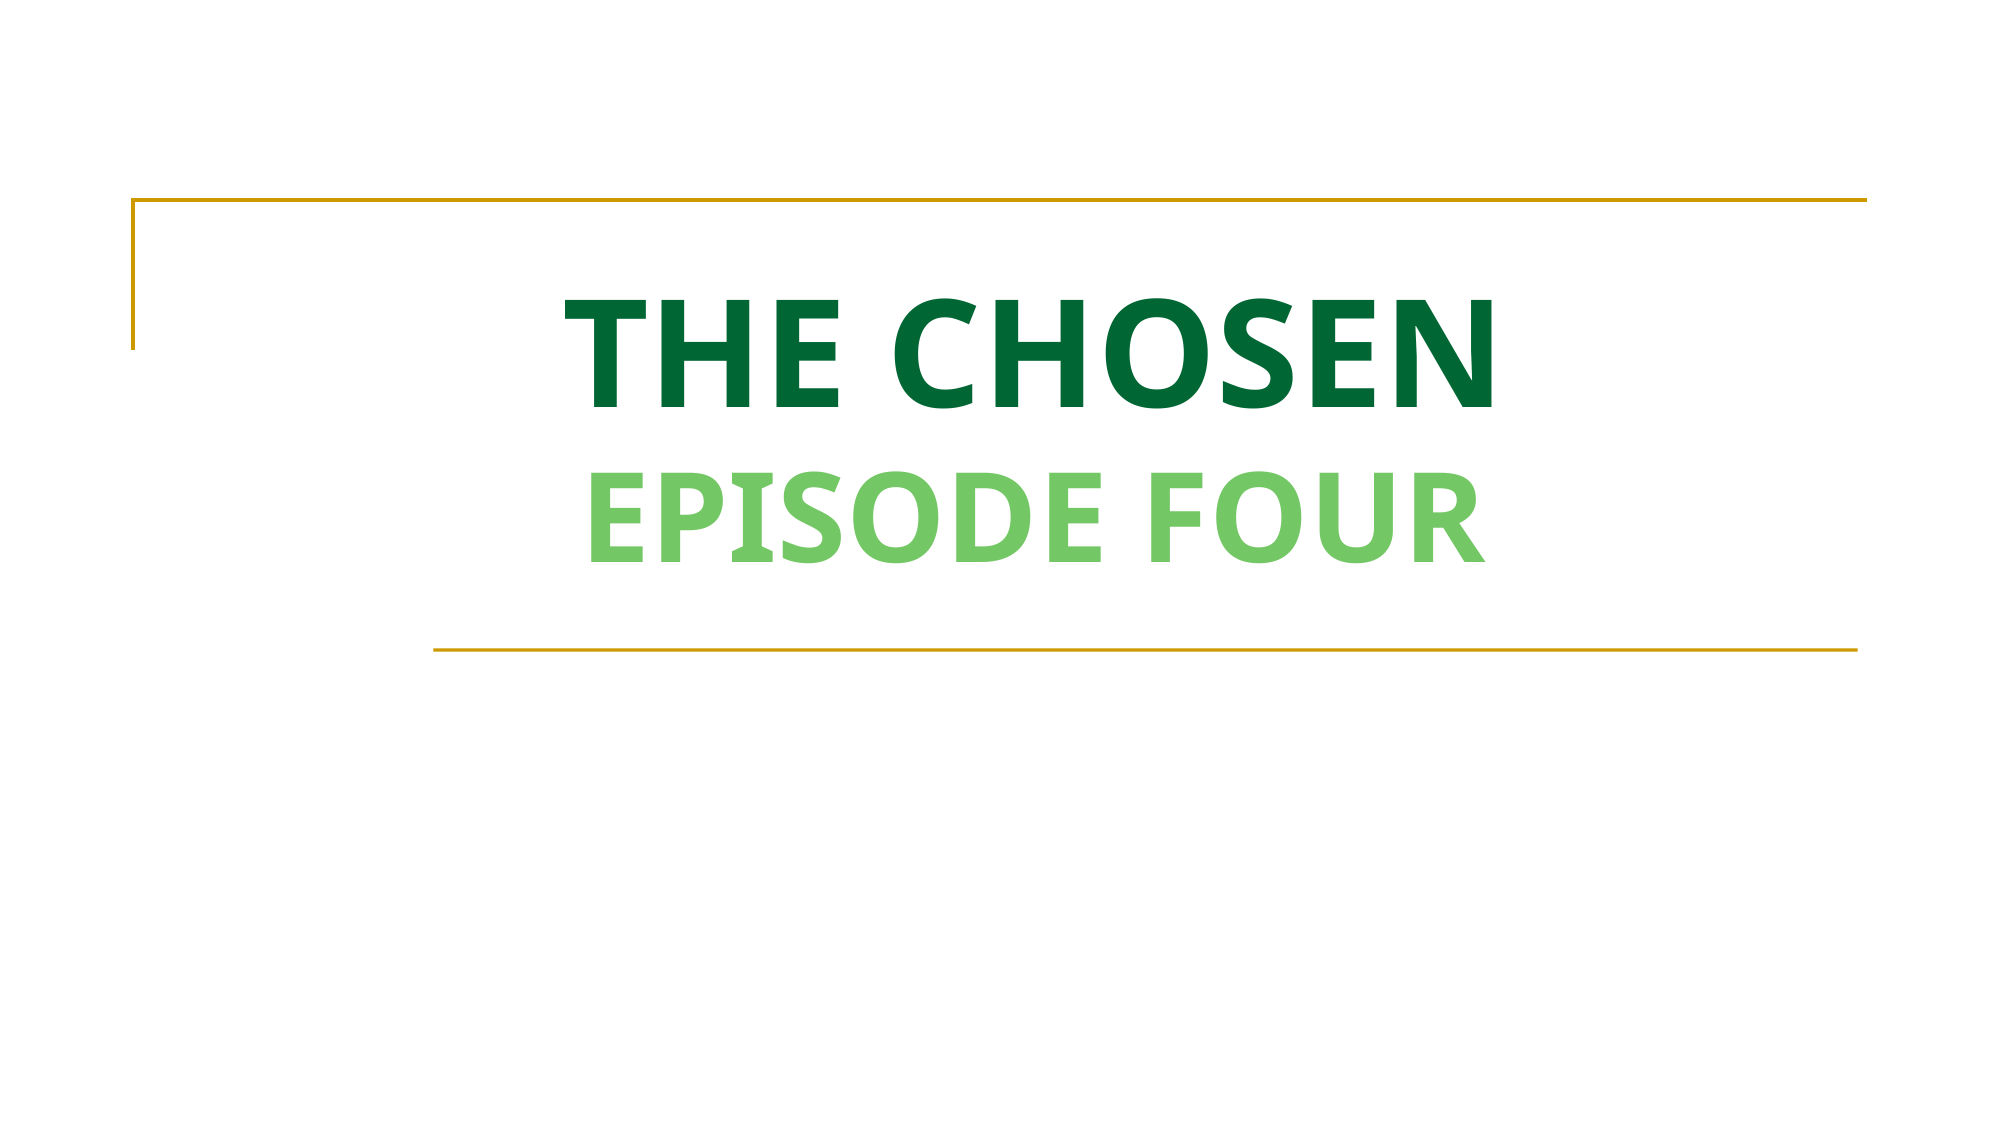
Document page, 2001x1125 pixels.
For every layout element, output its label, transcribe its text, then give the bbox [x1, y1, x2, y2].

title THE CHOSEN EPISODE FOUR [200, 249, 1868, 463]
